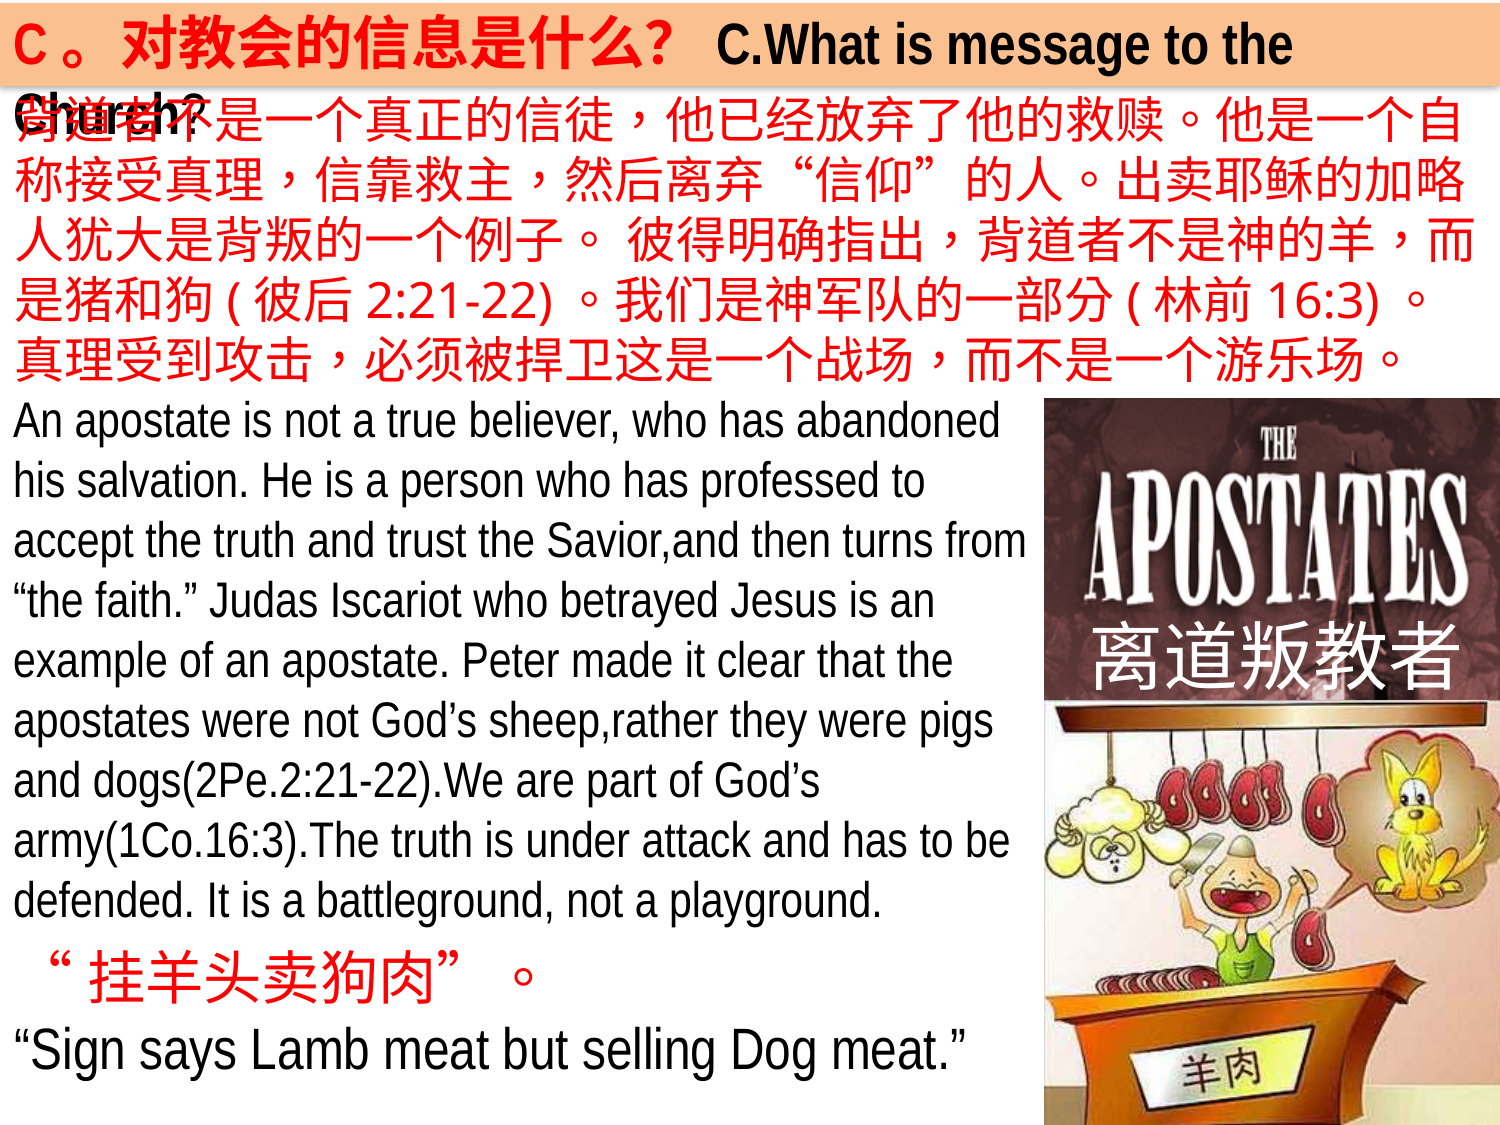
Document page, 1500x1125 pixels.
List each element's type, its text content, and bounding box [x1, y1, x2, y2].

text_box 背道者不是一个真正的信徒，他已经放弃了他的救赎。他是一个自称接受真理，信靠救主，然后离弃“信仰”的人。出卖耶稣的加略人犹大是背叛的一个例子。 彼得明确指出，背道者不是神的羊，而是猪和狗(彼后2:21-22)。我们是神军队的一部分(林前16:3)。真理受到攻击，必须被捍卫这是一个战场，而不是一个游乐场。 [0, 81, 1500, 396]
text_box “挂羊头卖狗肉”。 “Sign says Lamb meat but selling Dog meat.” [0, 934, 1037, 1089]
picture [1043, 398, 1500, 1125]
text_box C。对教会的信息是什么？C.What is message to the Church? [0, 0, 1500, 81]
text_box An apostate is not a true believer, who has abandoned his salvation. He is a person who has professed to accept the truth and trust the Savior,and then turns from “the faith.” Judas Iscariot who betrayed Jesus is an example of an apostate. Peter made it clear that the apostates were not God’s sheep,rather they were pigs and dogs(2Pe.2:21-22).We are part of God’s army(1Co.16:3).The truth is under attack and has to be defended. It is a battleground, not a playground. [0, 380, 1045, 934]
